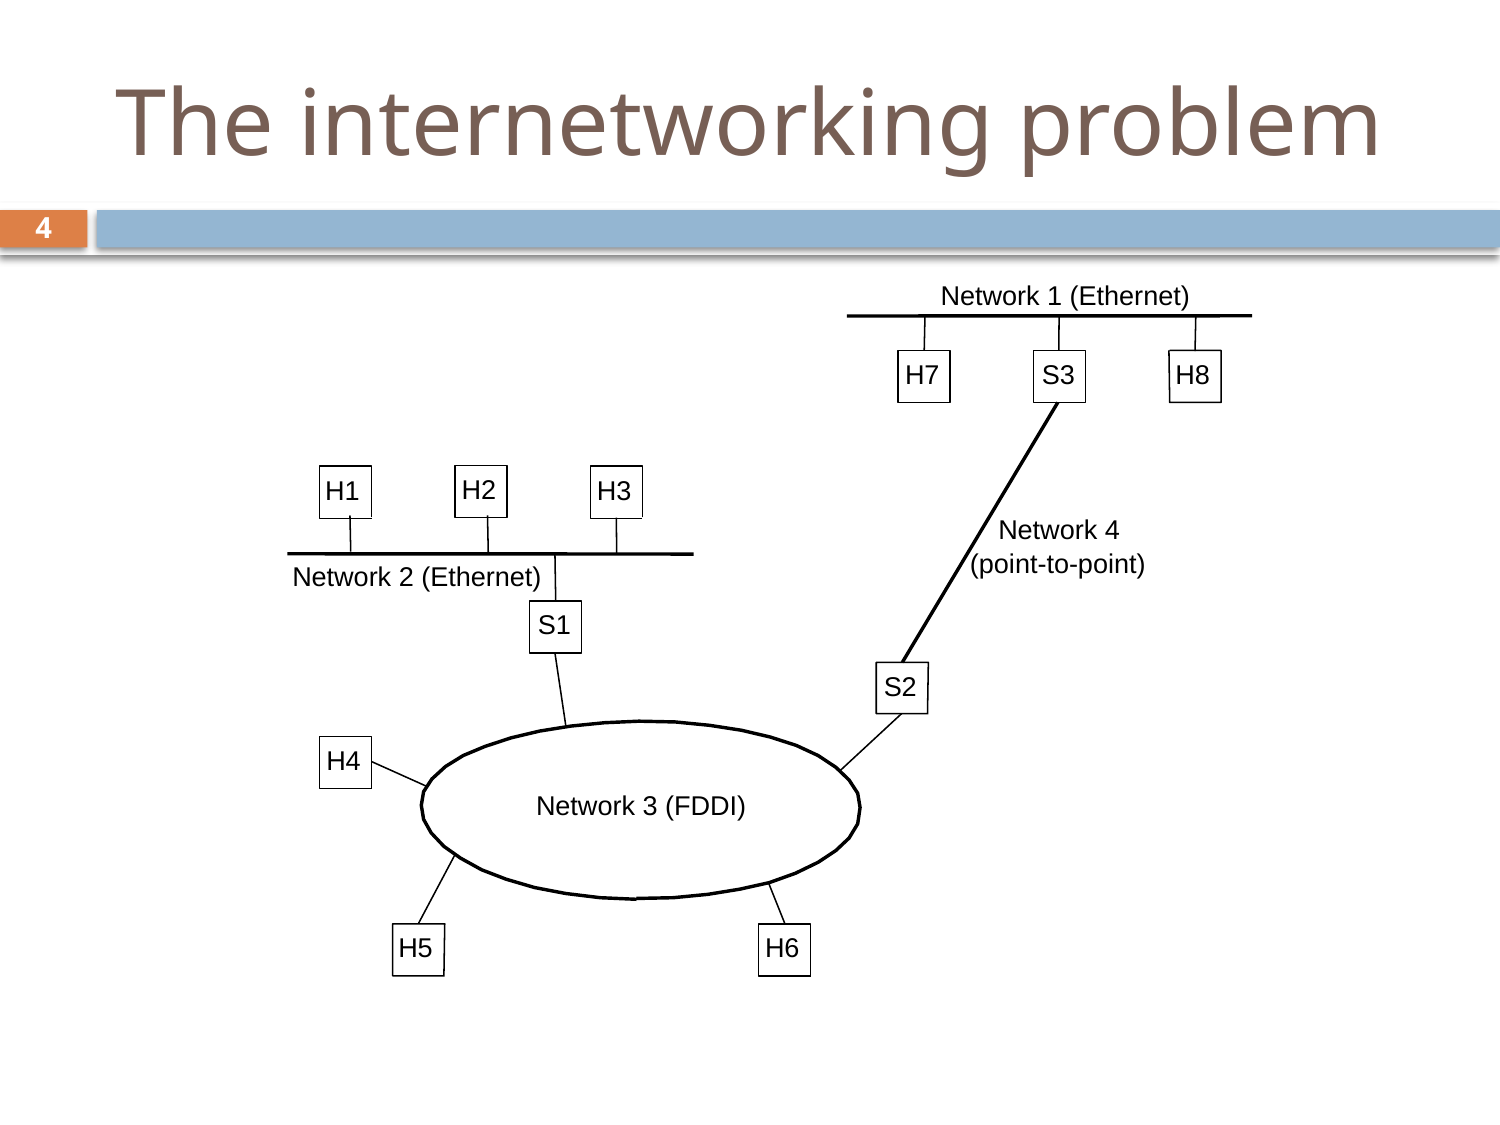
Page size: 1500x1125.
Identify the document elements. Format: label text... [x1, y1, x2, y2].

text_box H8 [1175, 357, 1210, 390]
title The internetworking problem [100, 37, 1438, 200]
text_box [1168, 350, 1222, 403]
text_box [898, 350, 951, 403]
text_box [876, 662, 929, 714]
slide_number 4 [0, 208, 88, 249]
text_box Network 2 (Ethernet) [292, 559, 542, 592]
text_box [421, 721, 861, 900]
text_box Network 4 [998, 512, 1120, 546]
text_box [454, 465, 507, 518]
text_box [590, 466, 643, 519]
text_box [392, 923, 445, 976]
text_box [1033, 350, 1086, 403]
text_box S3 [1041, 357, 1075, 390]
text_box (point-to-point) [969, 546, 1146, 579]
text_box [319, 736, 372, 789]
text_box [529, 600, 582, 653]
text_box H7 [904, 357, 940, 390]
text_box [319, 466, 372, 519]
text_box Network 1 (Ethernet) [940, 278, 1190, 311]
text_box [758, 923, 811, 976]
